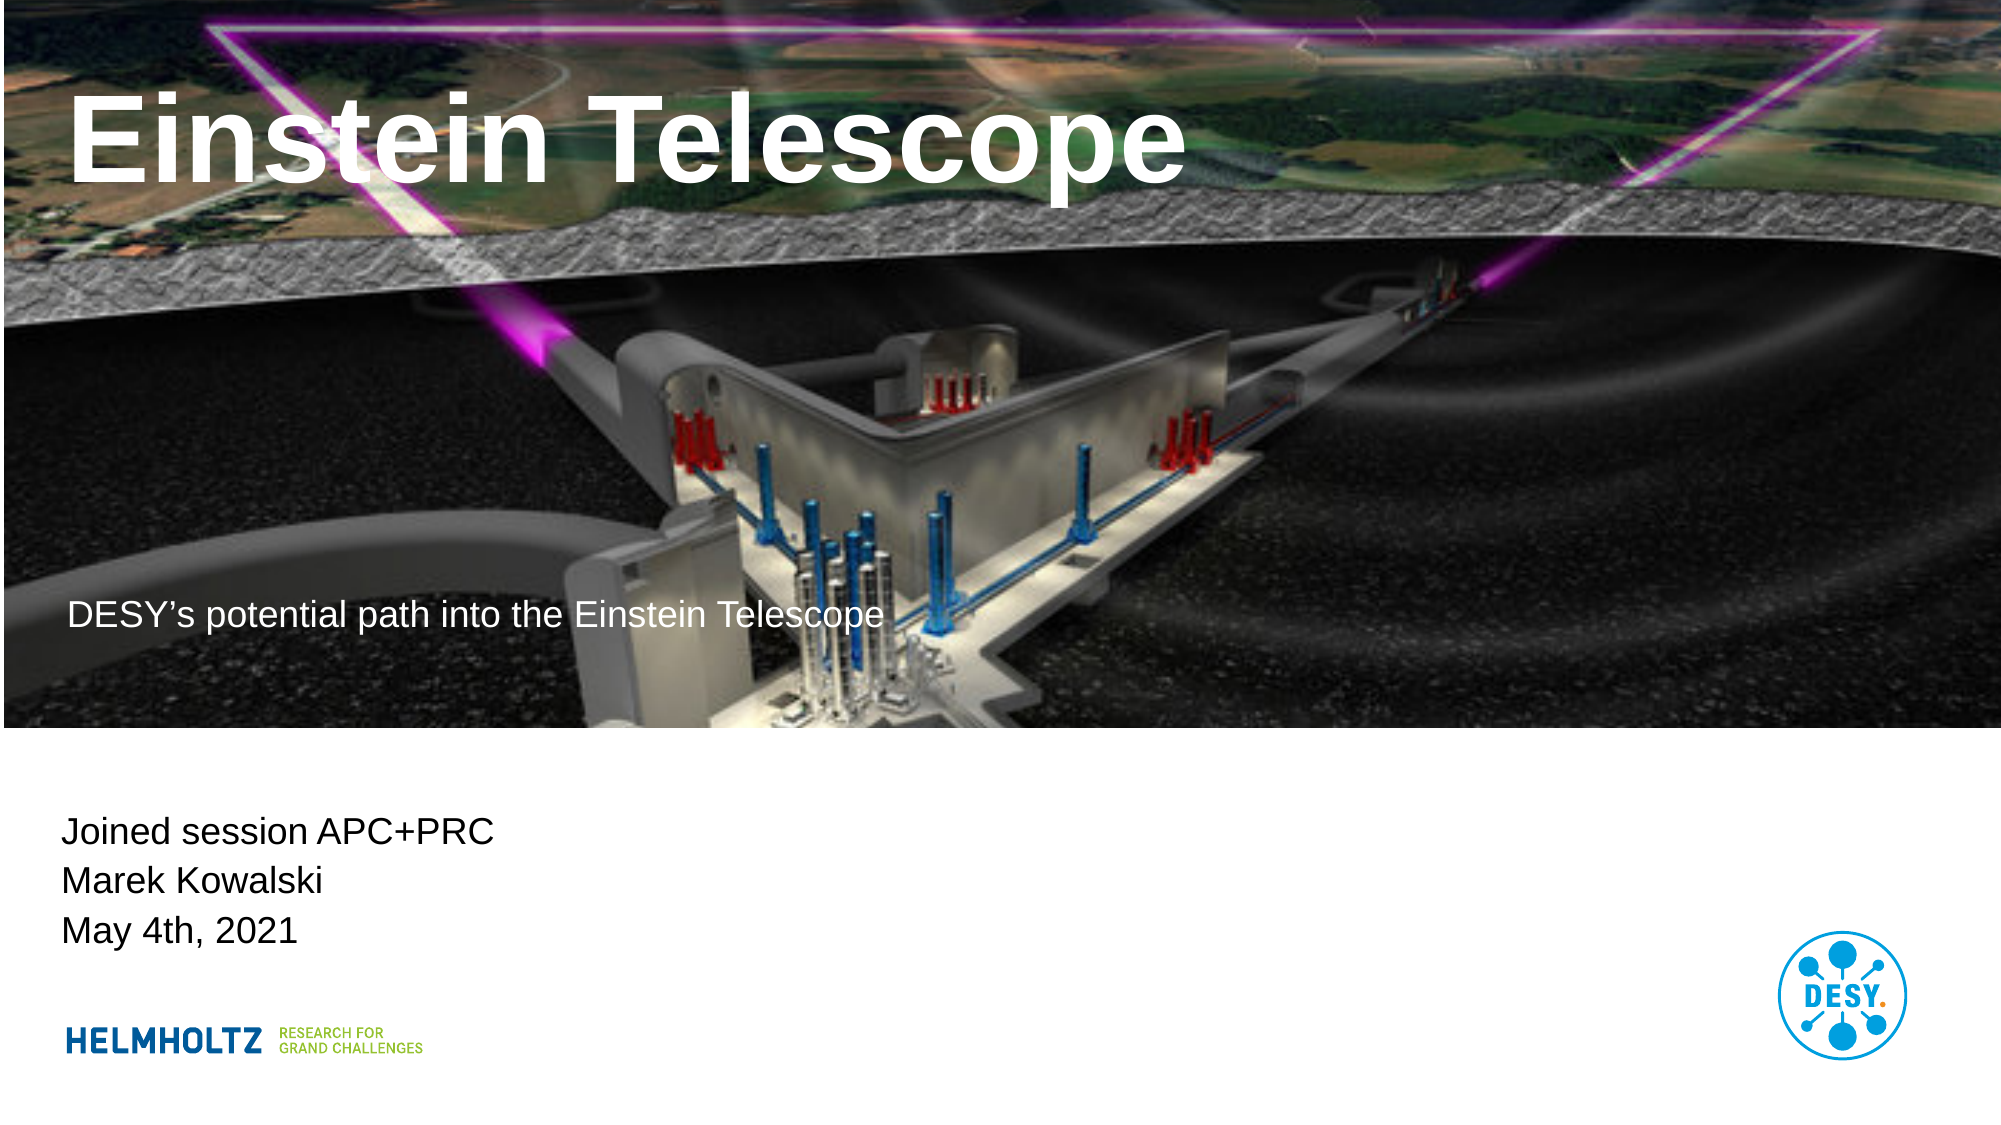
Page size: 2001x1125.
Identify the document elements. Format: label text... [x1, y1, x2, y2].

picture [2, 0, 2001, 728]
subtitle Joined session APC+PRC Marek Kowalski May 4th, 2021 [61, 802, 1928, 949]
